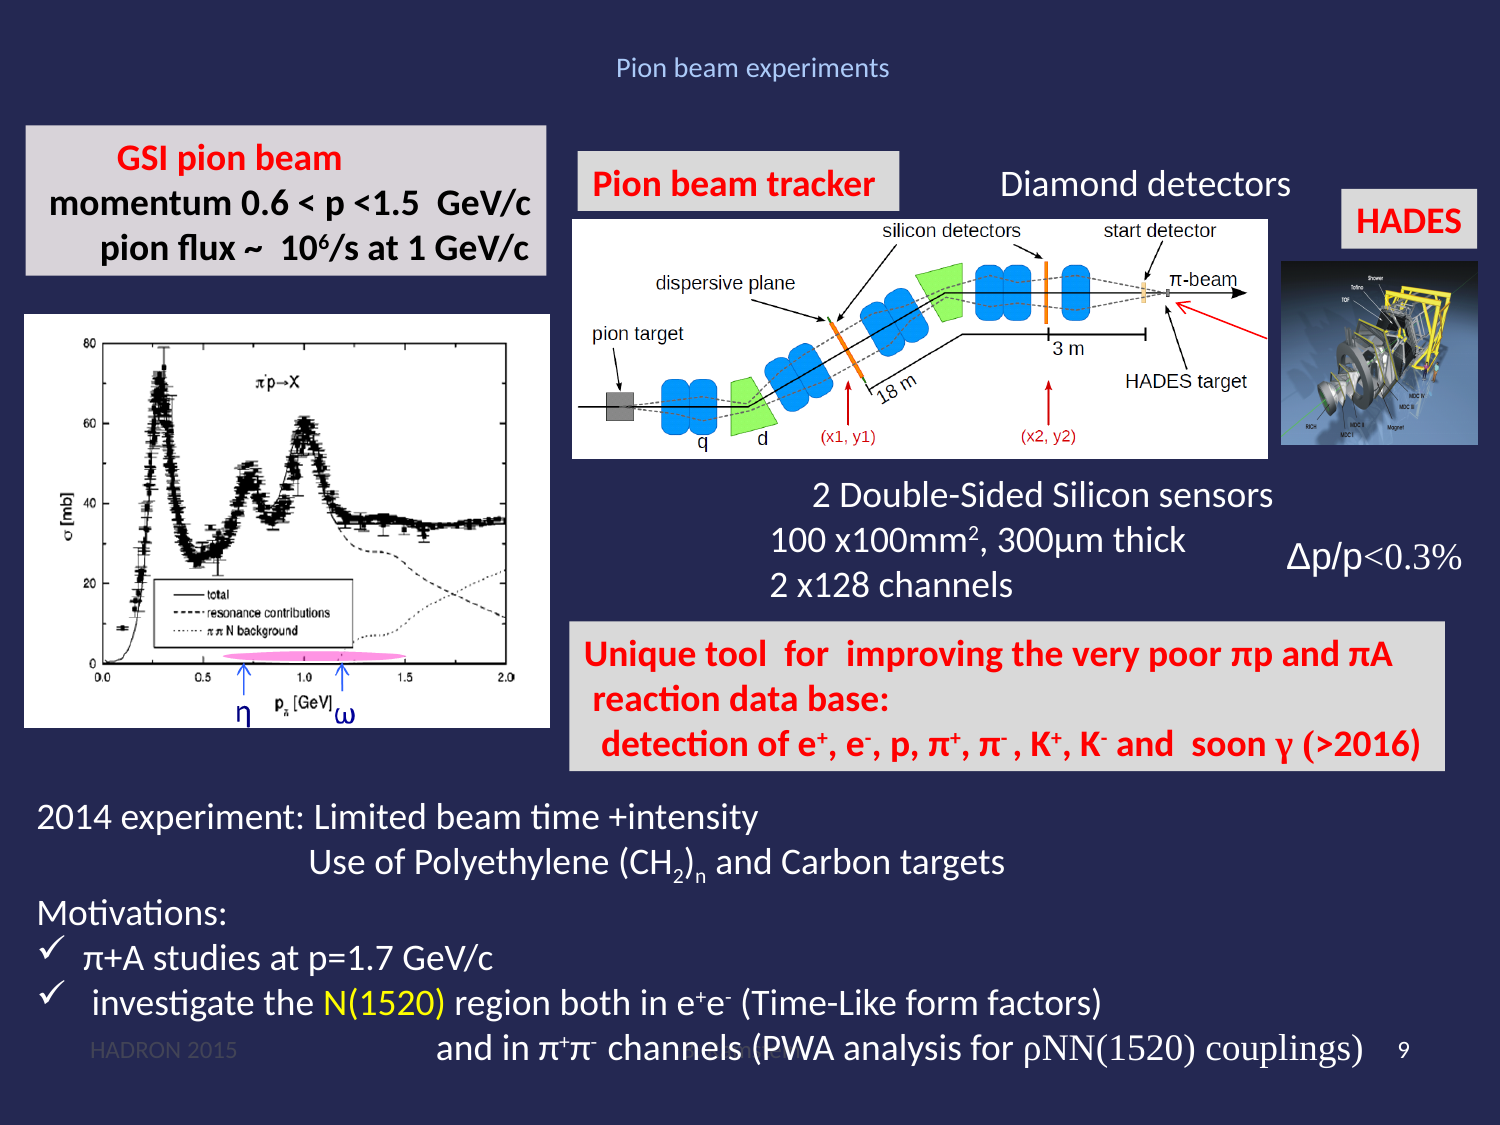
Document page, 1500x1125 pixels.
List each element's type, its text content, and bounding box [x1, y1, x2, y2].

picture [24, 314, 550, 752]
text_box Diamond detectors [985, 151, 1315, 211]
text_box 2014 experiment: Limited beam time +intensity Use of Polyethylene (CH2)n and Carbon targets Motivations: π+A studies at p=1.7 GeV/c investigate the N(1520) region both in e+e- (Time-Like form factors) and in π+π- channels (PWA analysis for ρNN(1520) couplings) [21, 784, 1379, 1076]
text_box 2 Double-Sided Silicon sensors 100 x100mm2, 300μm thick 2 x128 channels [754, 462, 1332, 612]
text_box Pion beam tracker [577, 151, 900, 211]
text_box HADES [1341, 188, 1478, 249]
title Pion beam experiments [75, 0, 1425, 160]
picture [572, 218, 1268, 459]
text_box Δp/p<0.3% [1271, 524, 1478, 585]
text_box GSI pion beam momentum 0.6 < p <1.5 GeV/c pion flux ~ 106/s at 1 GeV/c [25, 125, 547, 276]
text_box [1174, 302, 1268, 339]
slide_number 9 [1074, 1019, 1425, 1079]
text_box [1281, 261, 1478, 445]
text_box Unique tool for improving the very poor πp and πA reaction data base: detection of e+, e-, p, π+, π- , K+, K- and soon γ (>2016) [569, 621, 1445, 772]
